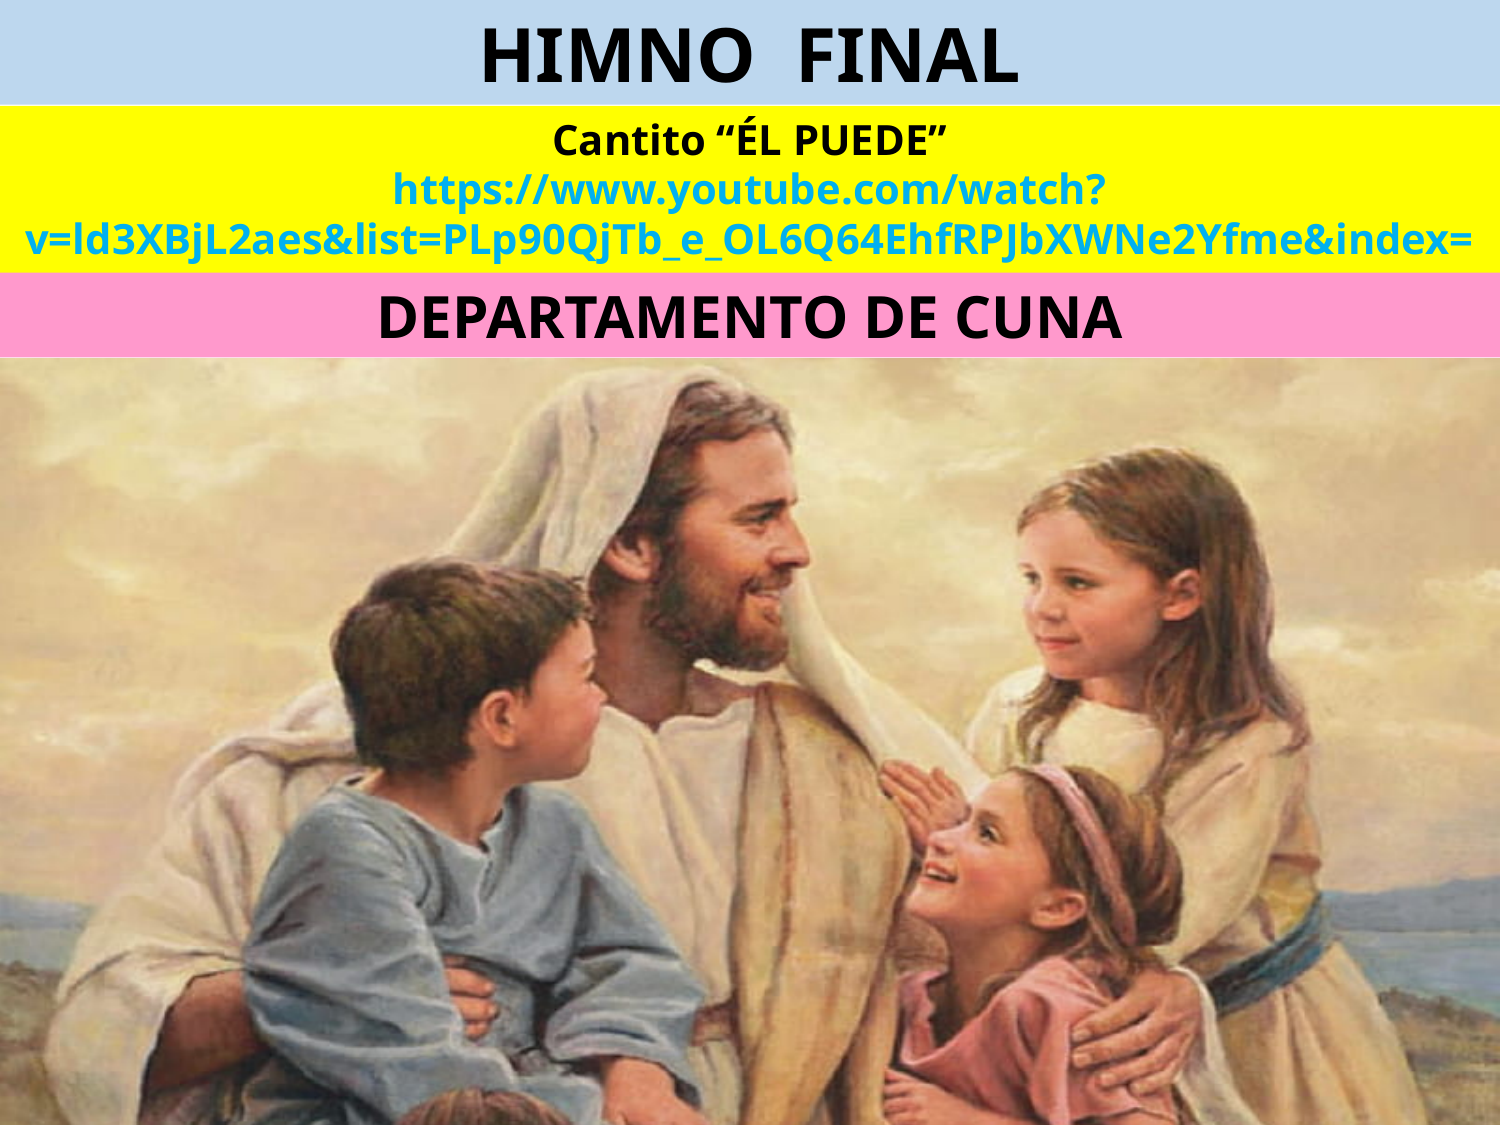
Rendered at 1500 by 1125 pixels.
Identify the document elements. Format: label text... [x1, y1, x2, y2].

text_box HIMNO FINAL [0, 0, 1500, 105]
text_box DEPARTAMENTO DE CUNA [0, 272, 1500, 358]
text_box Cantito “ÉL PUEDE” https://www.youtube.com/watch?v=ld3XBjL2aes&list=PLp90QjTb_e_OL6Q64EhfRPJbXWNe2Yfme&index=16 [0, 105, 1500, 272]
picture [0, 358, 1500, 1125]
